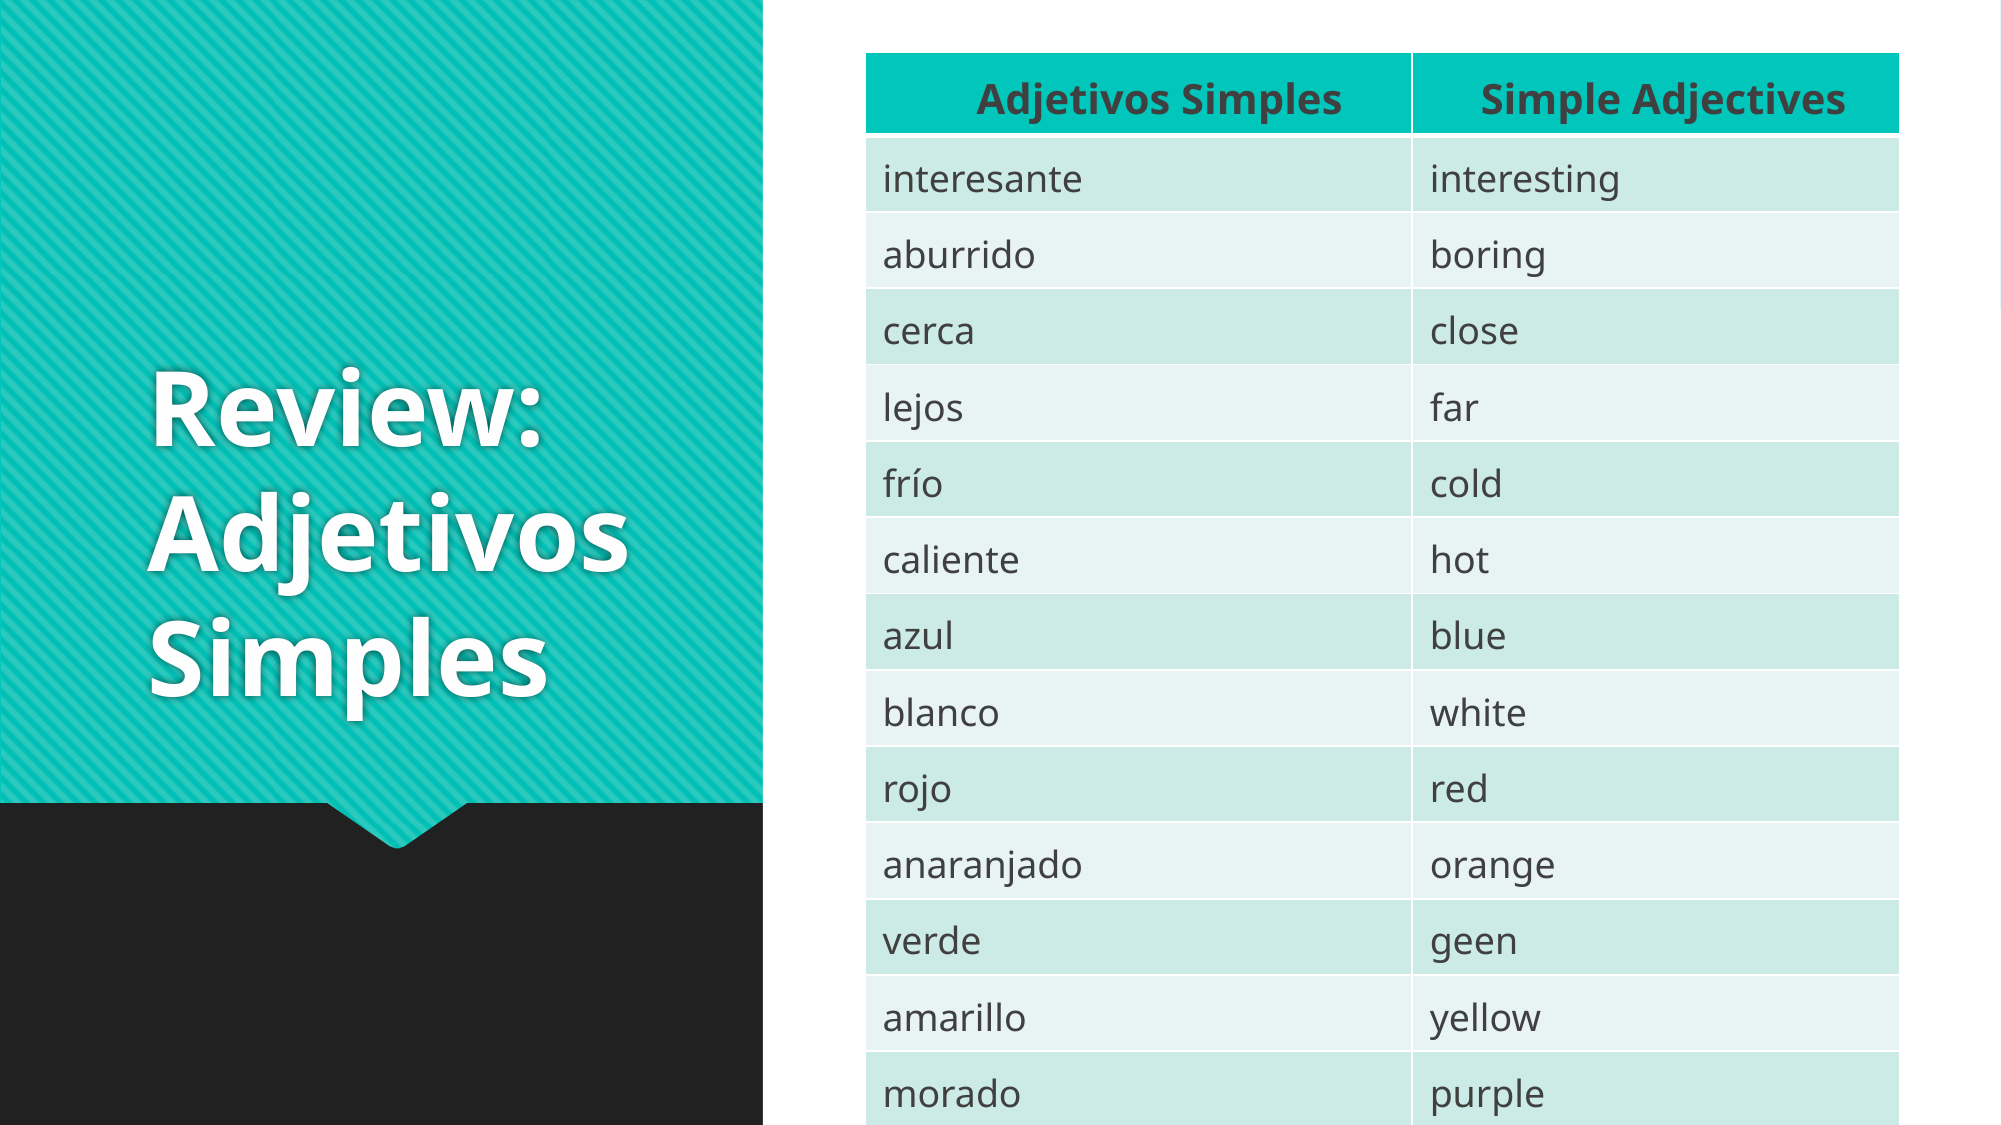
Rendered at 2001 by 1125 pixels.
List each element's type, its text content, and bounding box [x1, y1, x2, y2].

title Review: Adjetivos Simples [132, 104, 660, 726]
table_cell boring [1413, 213, 1899, 287]
table_cell azul [866, 594, 1411, 669]
table_cell anaranjado [866, 823, 1411, 898]
table_cell hot [1413, 518, 1899, 593]
text_box [762, 0, 2000, 1125]
table_cell blanco [866, 671, 1411, 745]
table_header Adjetivos Simples [866, 53, 1411, 133]
table_cell geen [1413, 900, 1899, 974]
table_cell orange [1413, 823, 1899, 898]
table_cell yellow [1413, 976, 1899, 1050]
table_cell verde [866, 900, 1411, 974]
table_cell morado [866, 1052, 1411, 1125]
table_cell cerca [866, 289, 1411, 364]
table_cell amarillo [866, 976, 1411, 1050]
table_cell blue [1413, 594, 1899, 669]
table_cell white [1413, 671, 1899, 745]
text_box [0, 801, 762, 1125]
table_cell lejos [866, 365, 1411, 440]
table_header Simple Adjectives [1413, 53, 1899, 133]
table_cell aburrido [866, 213, 1411, 287]
table_cell far [1413, 365, 1899, 440]
table_cell cold [1413, 442, 1899, 516]
table_cell close [1413, 289, 1899, 364]
table_cell frío [866, 442, 1411, 516]
table_cell caliente [866, 518, 1411, 593]
table_cell purple [1413, 1052, 1899, 1125]
table_cell interesante [866, 138, 1411, 211]
table_cell rojo [866, 747, 1411, 821]
table_cell interesting [1413, 138, 1899, 211]
table_cell red [1413, 747, 1899, 821]
text_box [0, 0, 762, 847]
